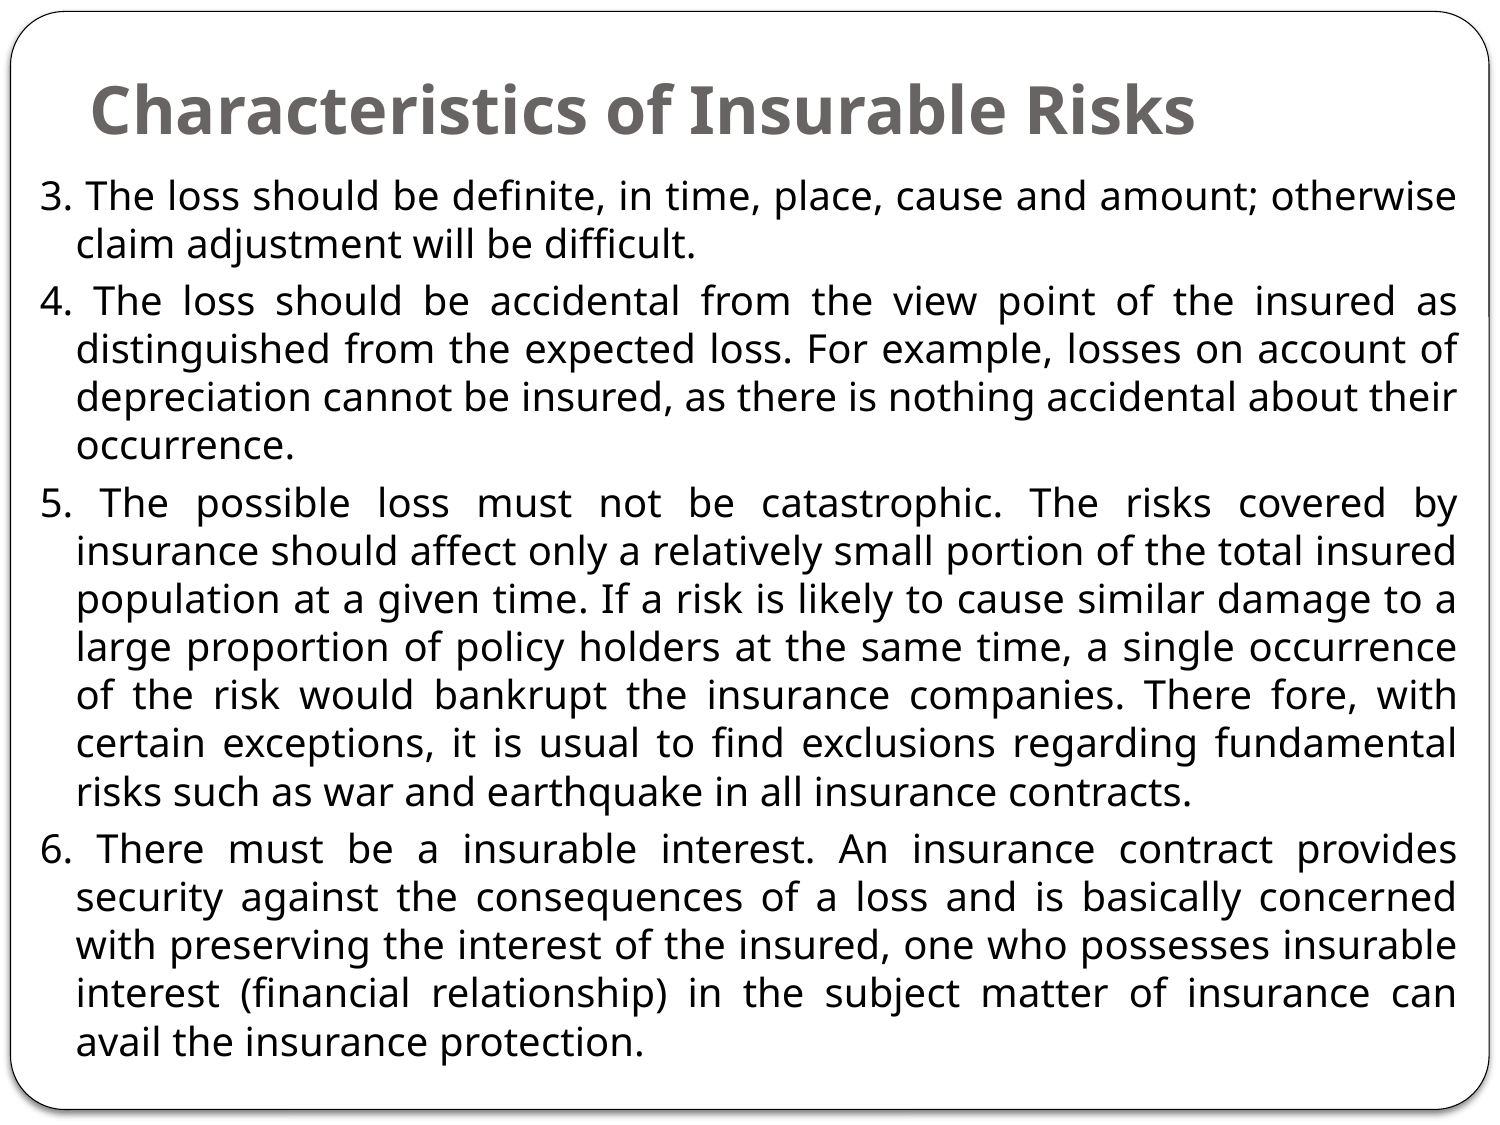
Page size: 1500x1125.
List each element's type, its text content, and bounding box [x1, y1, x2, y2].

list 3. The loss should be definite, in time, place, cause and amount; otherwise claim adjustment will be difficult. 4. The loss should be accidental from the view point of the insured as distinguished from the expected loss. For example, losses on account of depreciation cannot be insured, as there is nothing accidental about their occurrence. 5. The possible loss must not be catastrophic. The risks covered by insurance should affect only a relatively small portion of the total insured population at a given time. If a risk is likely to cause similar damage to a large proportion of policy holders at the same time, a single occurrence of the risk would bankrupt the insurance companies. There fore, with certain exceptions, it is usual to find exclusions regarding fundamental risks such as war and earthquake in all insurance contracts. 6. There must be a insurable interest. An insurance contract provides security against the consequences of a loss and is basically concerned with preserving the interest of the insured, one who possesses insurable interest (financial relationship) in the subject matter of insurance can avail the insurance protection. [24, 162, 1475, 1100]
title Characteristics of Insurable Risks [75, 45, 1425, 162]
